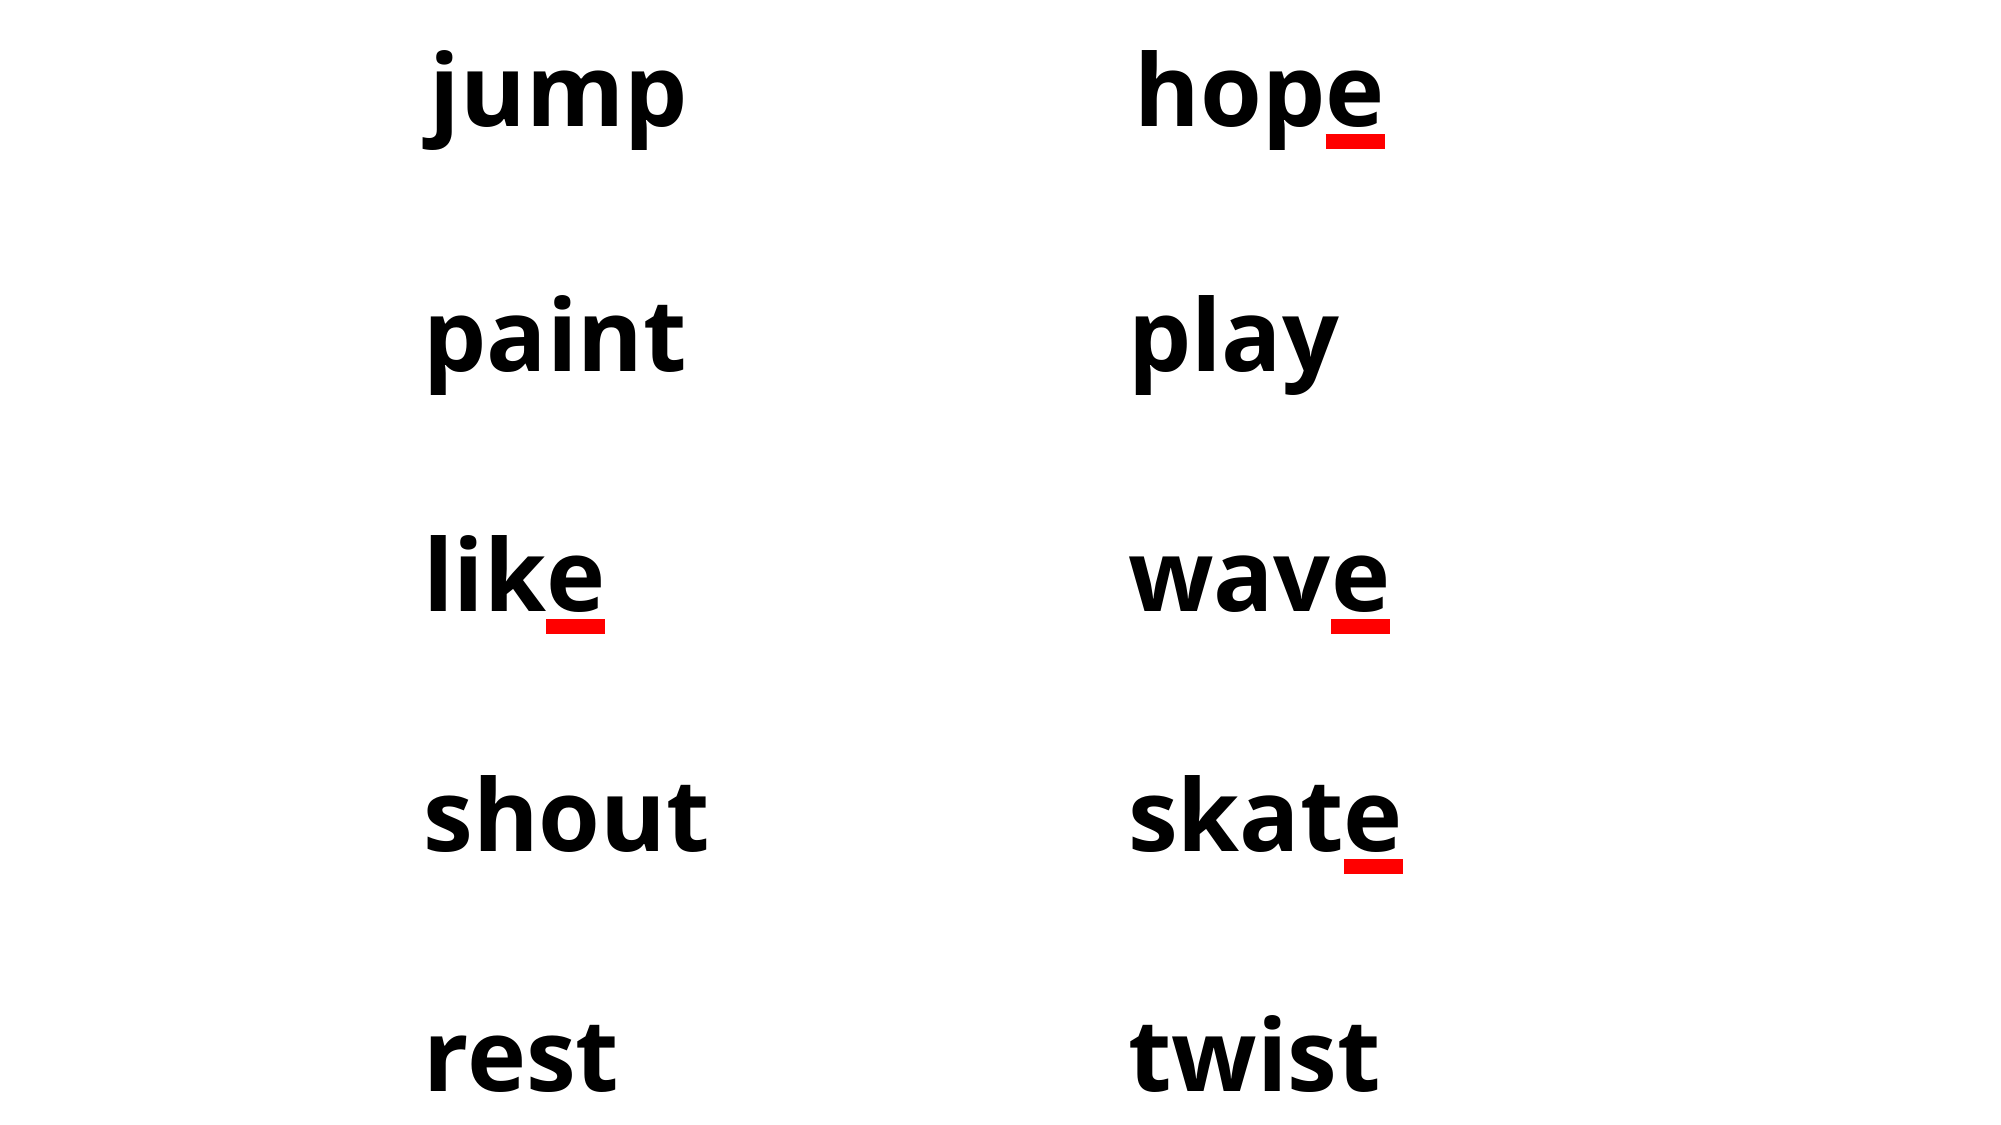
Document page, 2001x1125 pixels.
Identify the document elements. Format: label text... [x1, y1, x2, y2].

text_box jump paint like shout rest [382, 0, 977, 1119]
text_box hope play wave skate twist [1087, 0, 1682, 1119]
